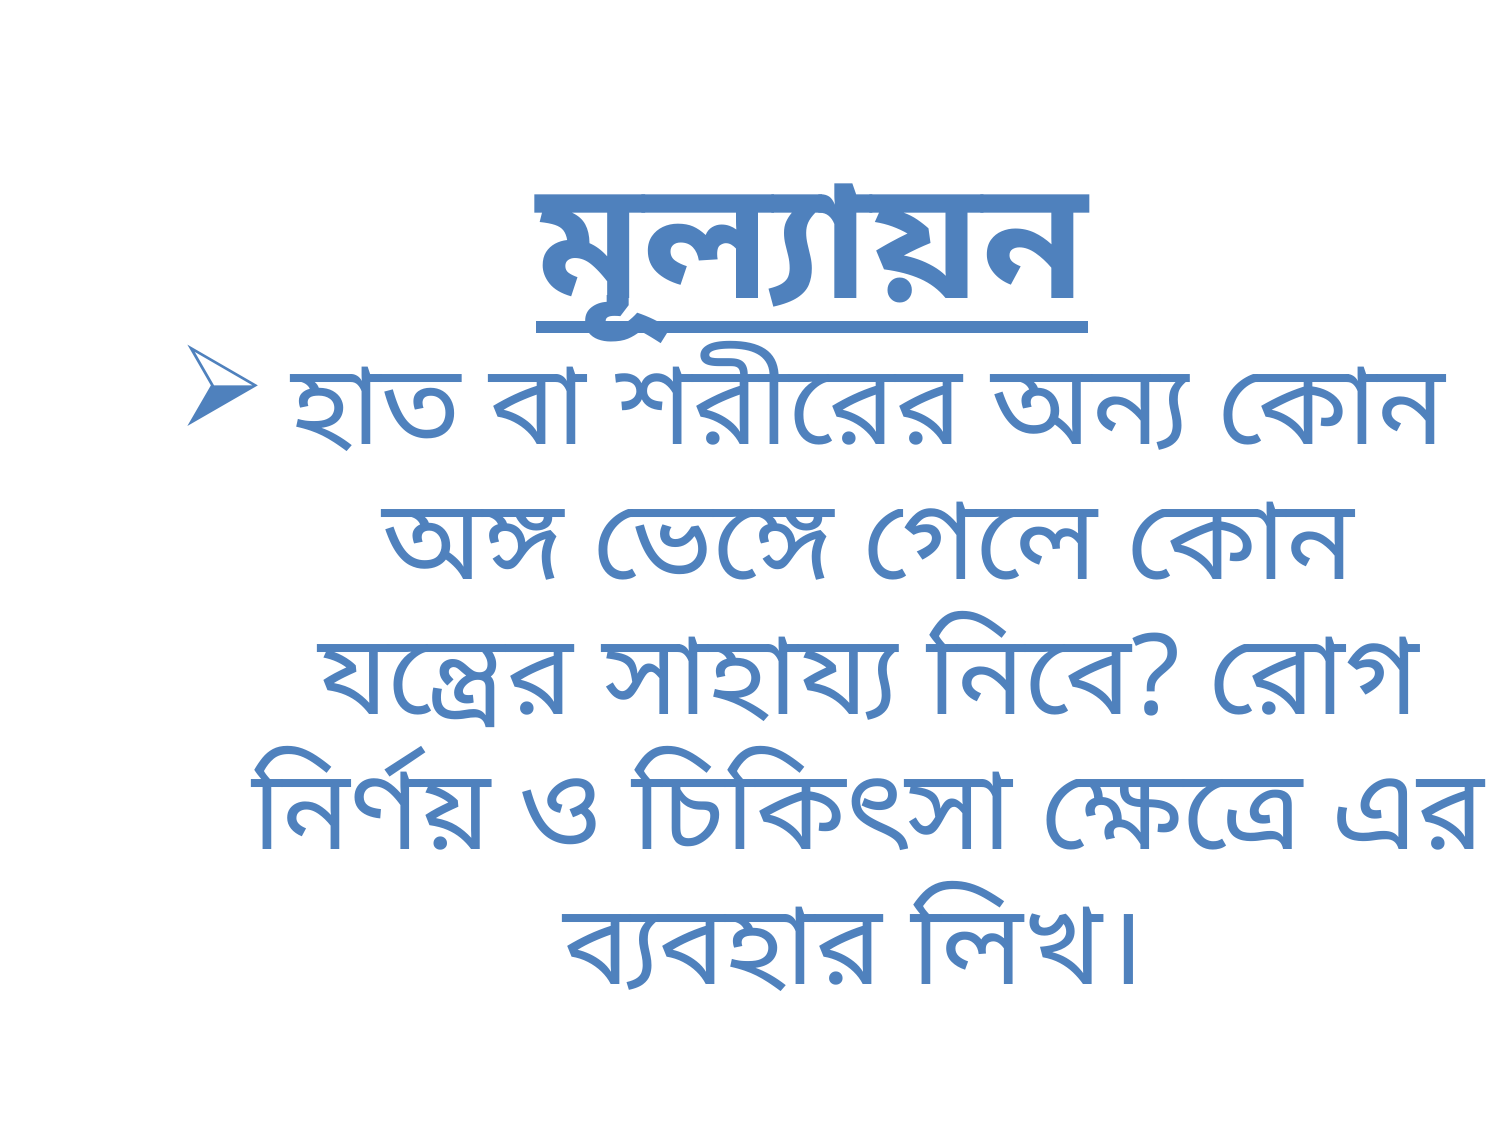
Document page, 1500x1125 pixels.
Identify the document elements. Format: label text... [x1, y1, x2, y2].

text_box মূল্যায়ন হাত বা শরীরের অন্য কোন অঙ্গ ভেঙ্গে গেলে কোন যন্ত্রের সাহায্য নিবে? রোগ নির্ণয় ও চিকিৎসা ক্ষেত্রে এর ব্যবহার লিখ। [125, 124, 1500, 1125]
